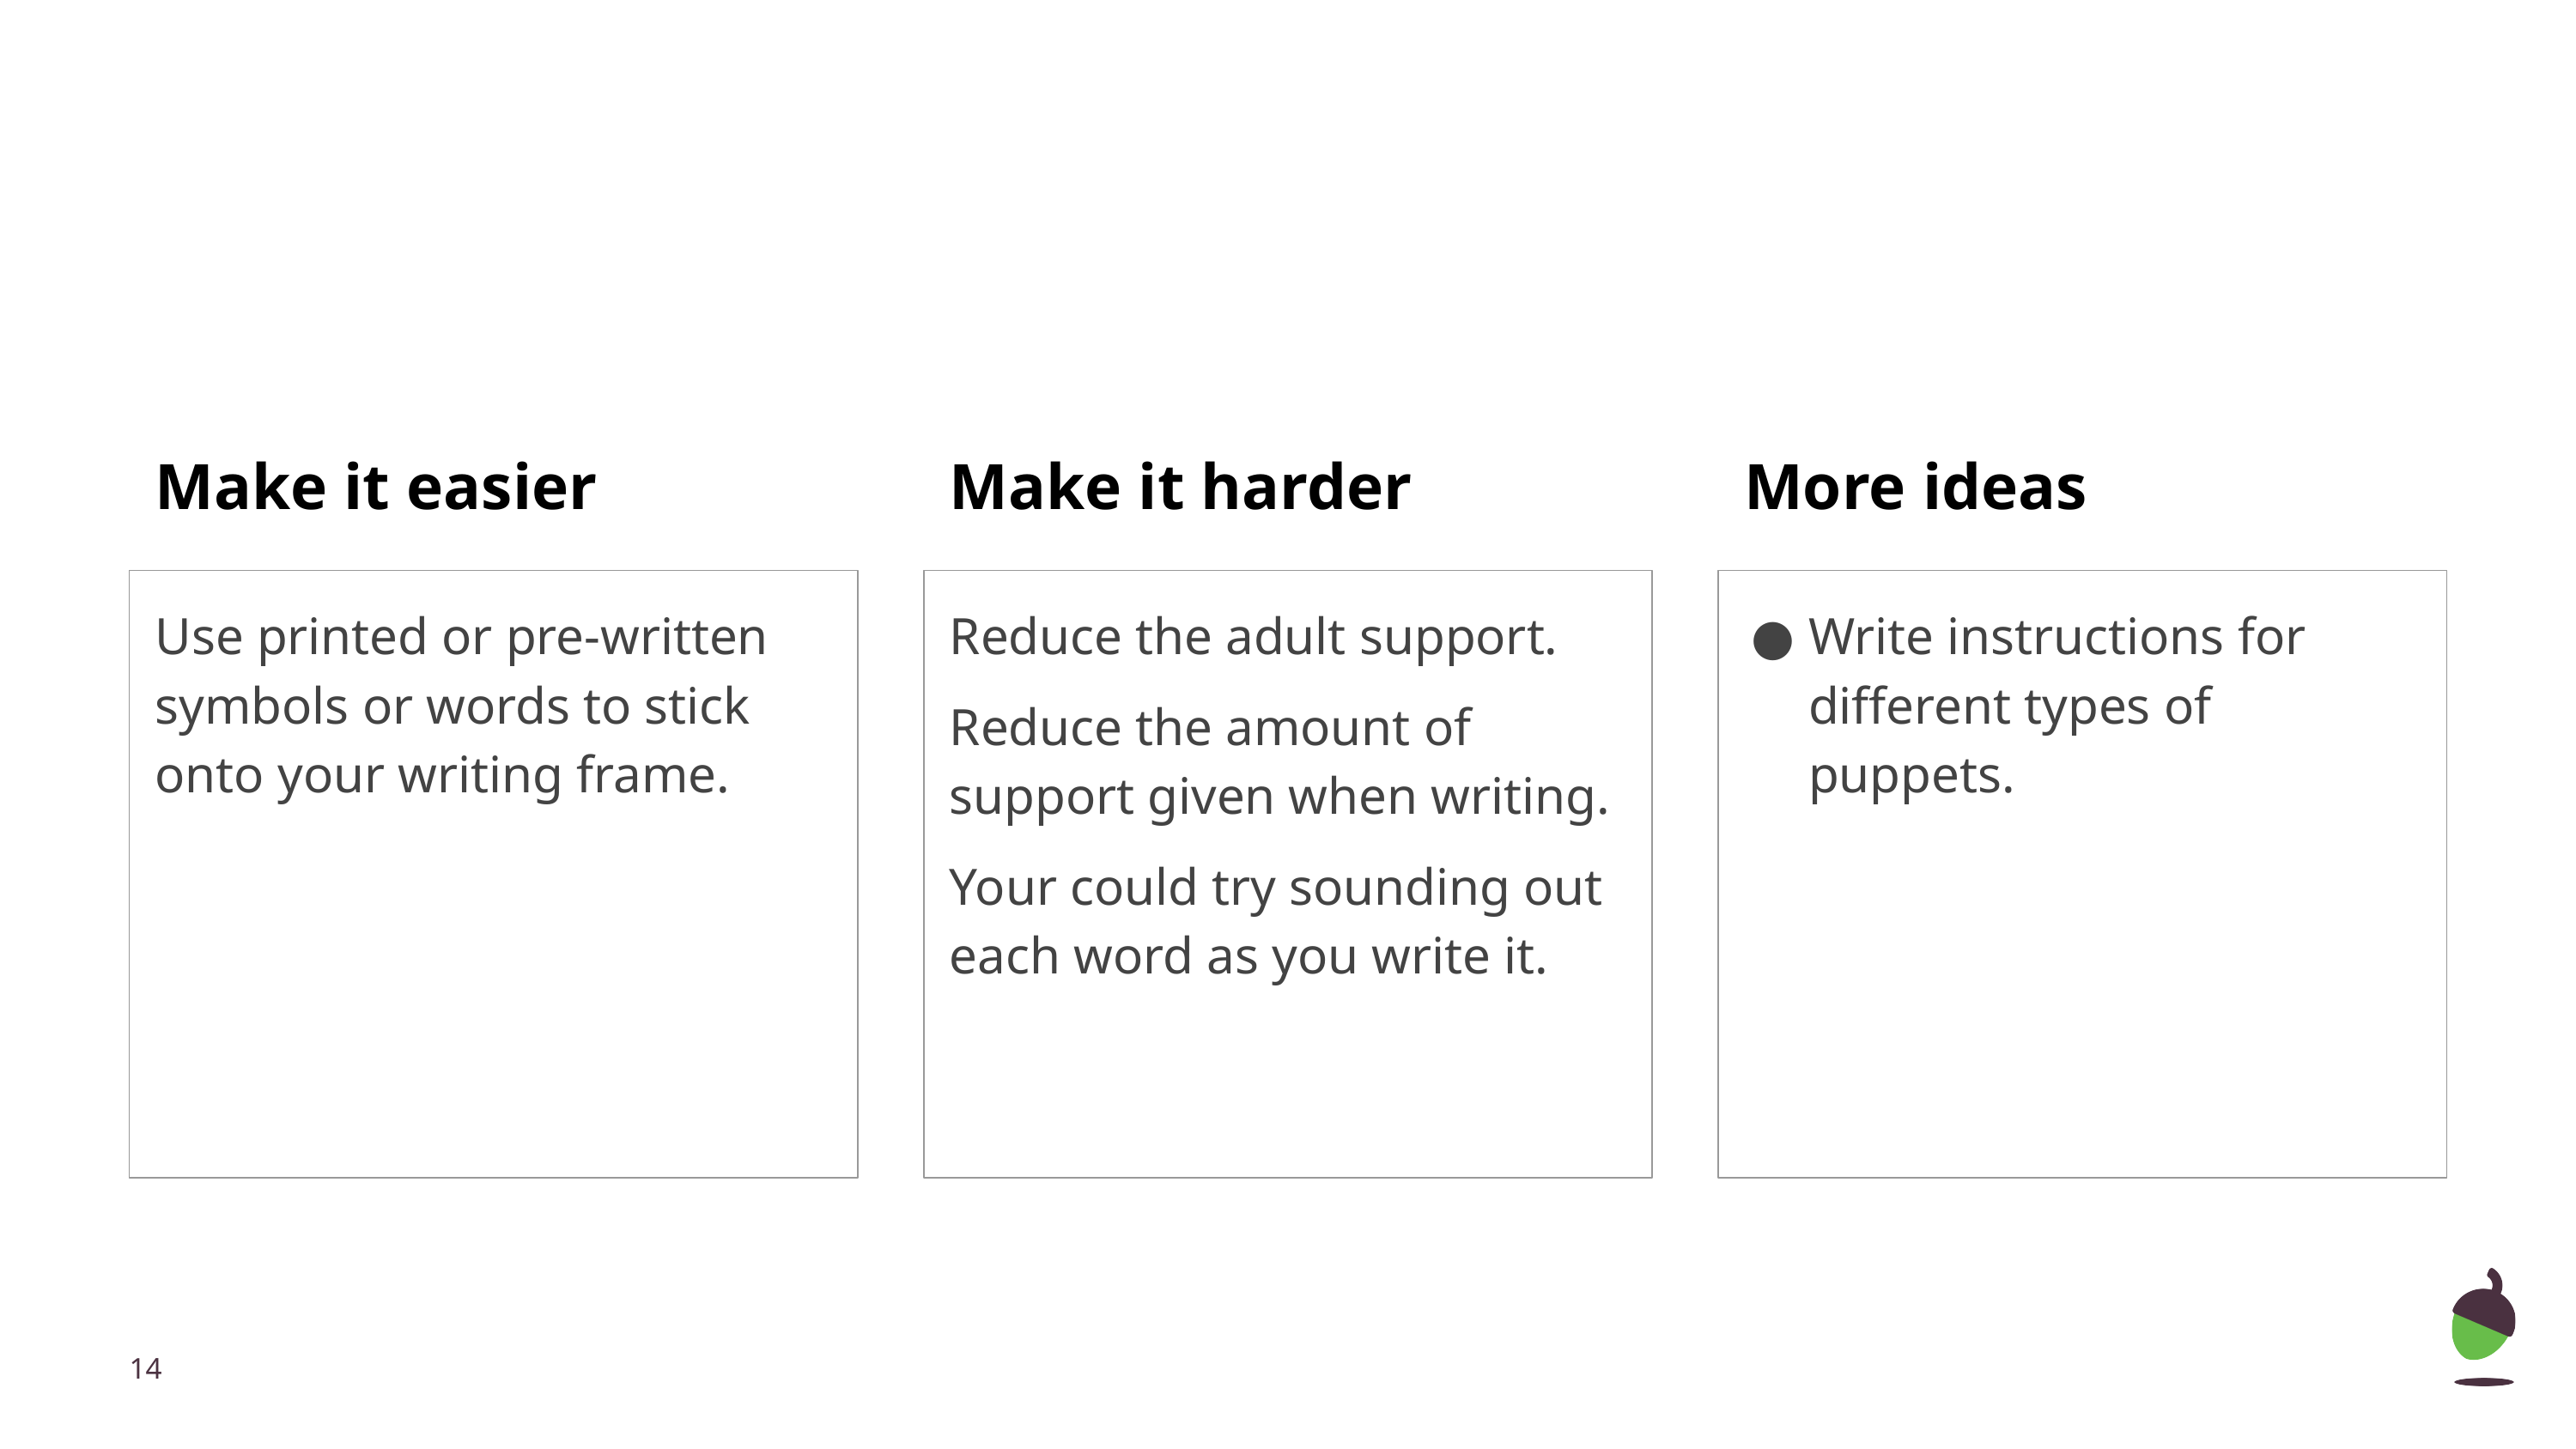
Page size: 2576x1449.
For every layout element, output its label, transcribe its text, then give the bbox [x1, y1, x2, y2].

list Use printed or pre-written symbols or words to stick onto your writing frame. [129, 570, 859, 1179]
subtitle Make it easier [129, 398, 858, 526]
subtitle Make it harder [923, 398, 1653, 526]
slide_number ‹#› [129, 1349, 332, 1401]
list Write instructions for different types of puppets. [1717, 570, 2447, 1179]
list Reduce the adult support. Reduce the amount of support given when writing. Your could try sounding out each word as you write it. [923, 570, 1653, 1179]
subtitle More ideas [1718, 398, 2447, 526]
picture [2451, 1268, 2516, 1386]
